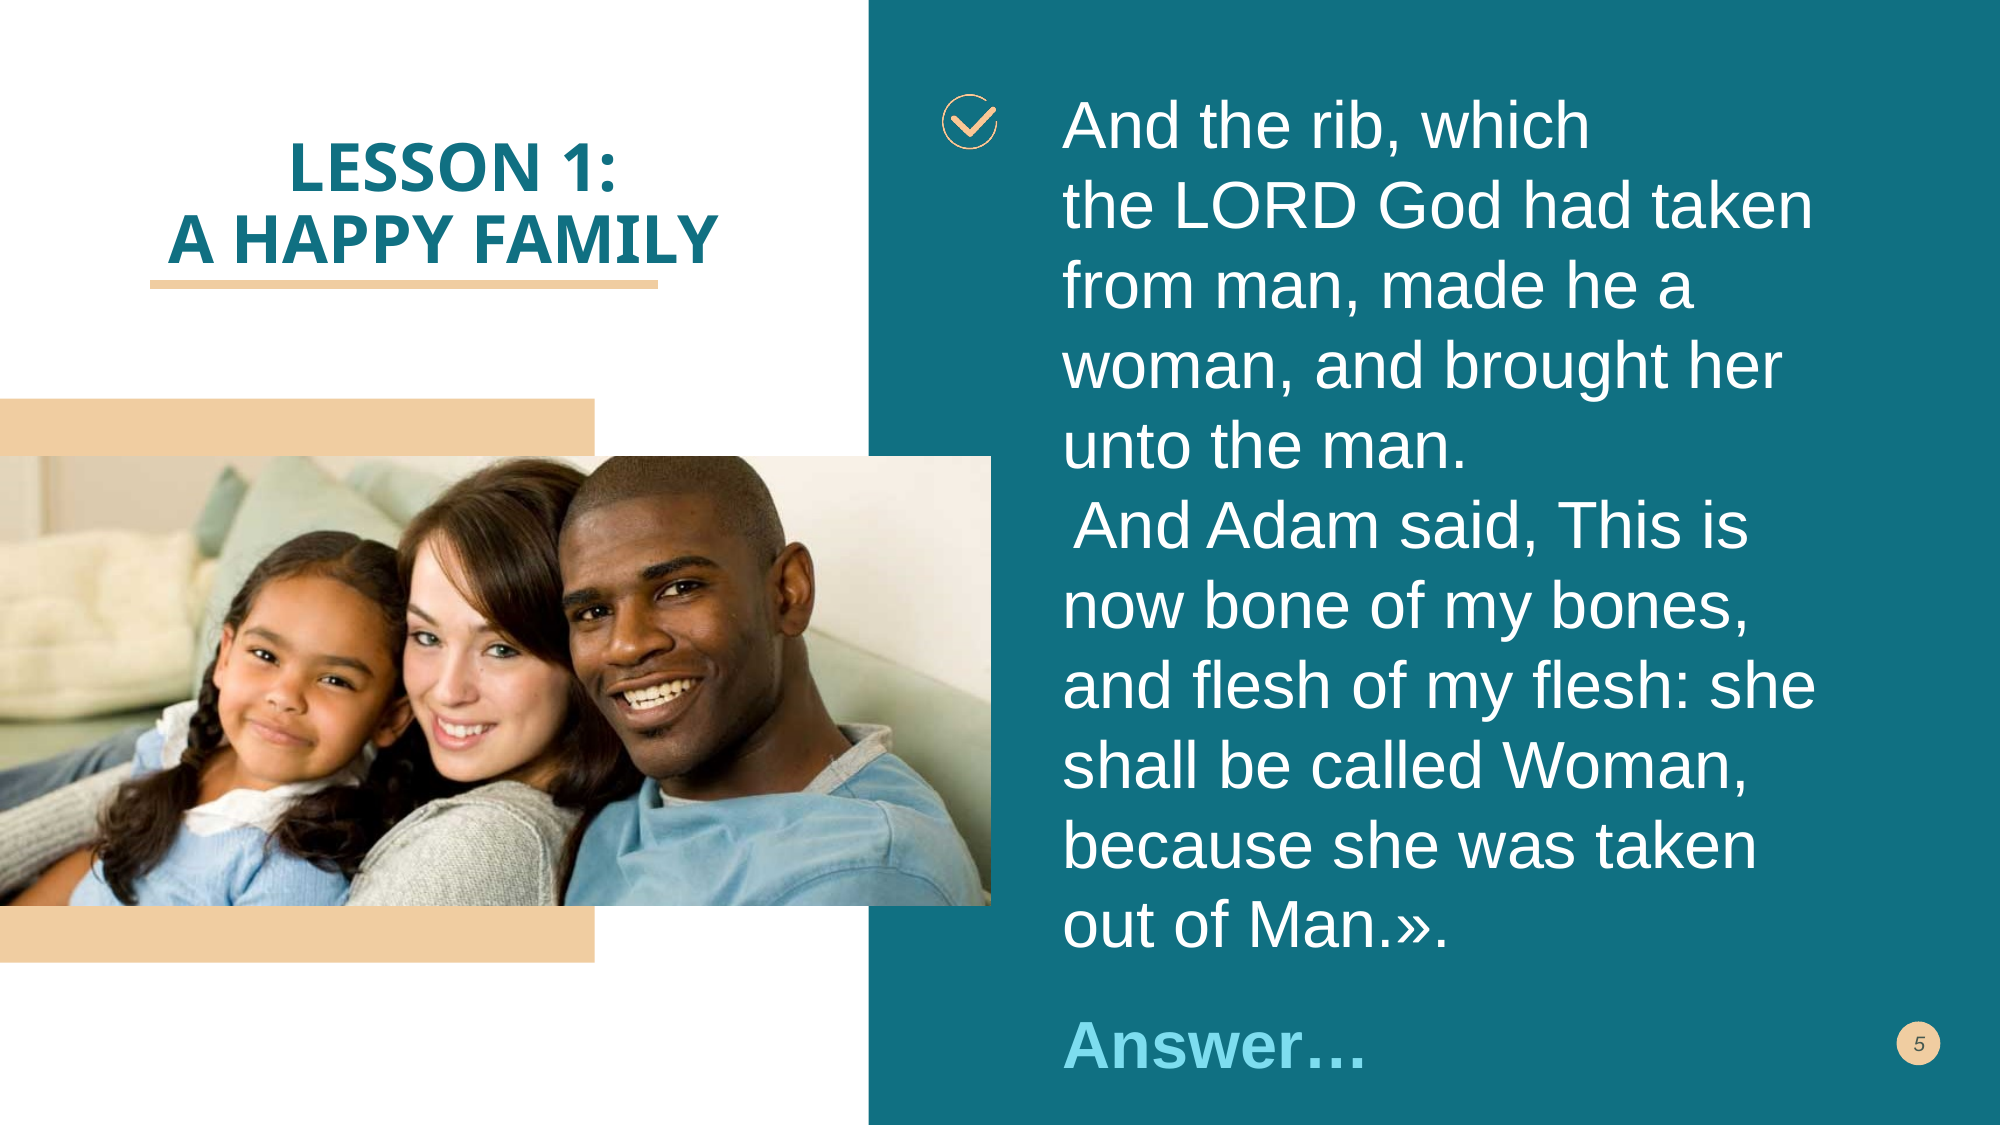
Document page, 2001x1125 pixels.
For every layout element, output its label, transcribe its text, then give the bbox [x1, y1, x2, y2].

text_box And the rib, which the Lord God had taken from man, made he a woman, and brought her unto the man. And Adam said, This is now bone of my bones, and flesh of my flesh: she shall be called Woman, because she was taken out of Man.». [1047, 74, 1839, 969]
picture [922, 74, 1017, 169]
picture [0, 456, 991, 906]
text_box Answer… [1047, 994, 1839, 1090]
slide_number 5 [1881, 1012, 1940, 1073]
title LESSON 1: A HAPPY FAMILY [130, 71, 776, 286]
